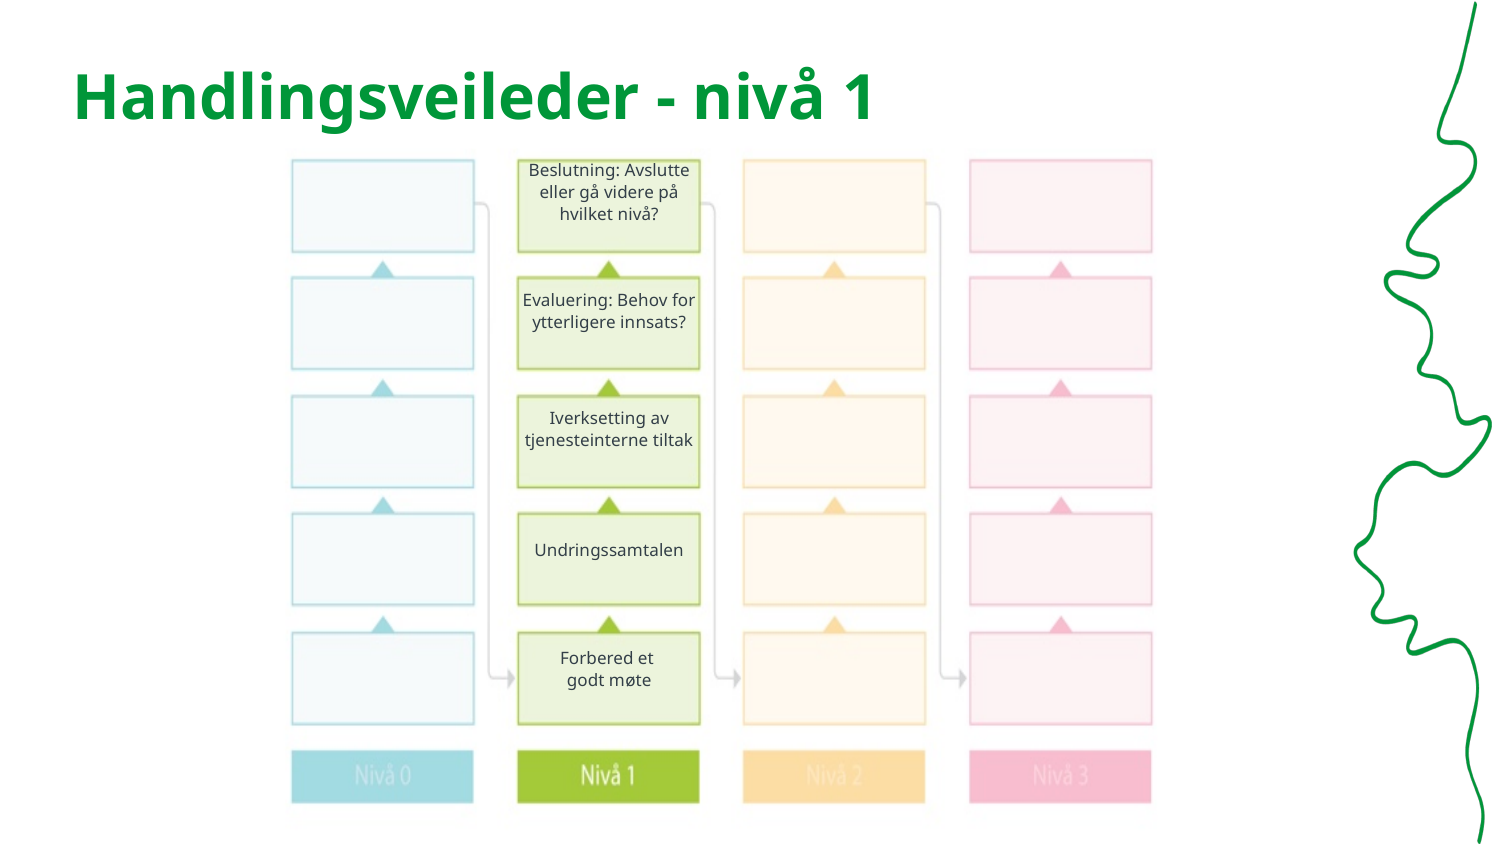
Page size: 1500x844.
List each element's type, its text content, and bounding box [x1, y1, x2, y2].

picture [1354, 1, 1492, 843]
title Handlingsveileder - nivå 1 [72, 51, 218, 138]
text_box [218, 33, 1402, 139]
picture [243, 64, 1199, 844]
